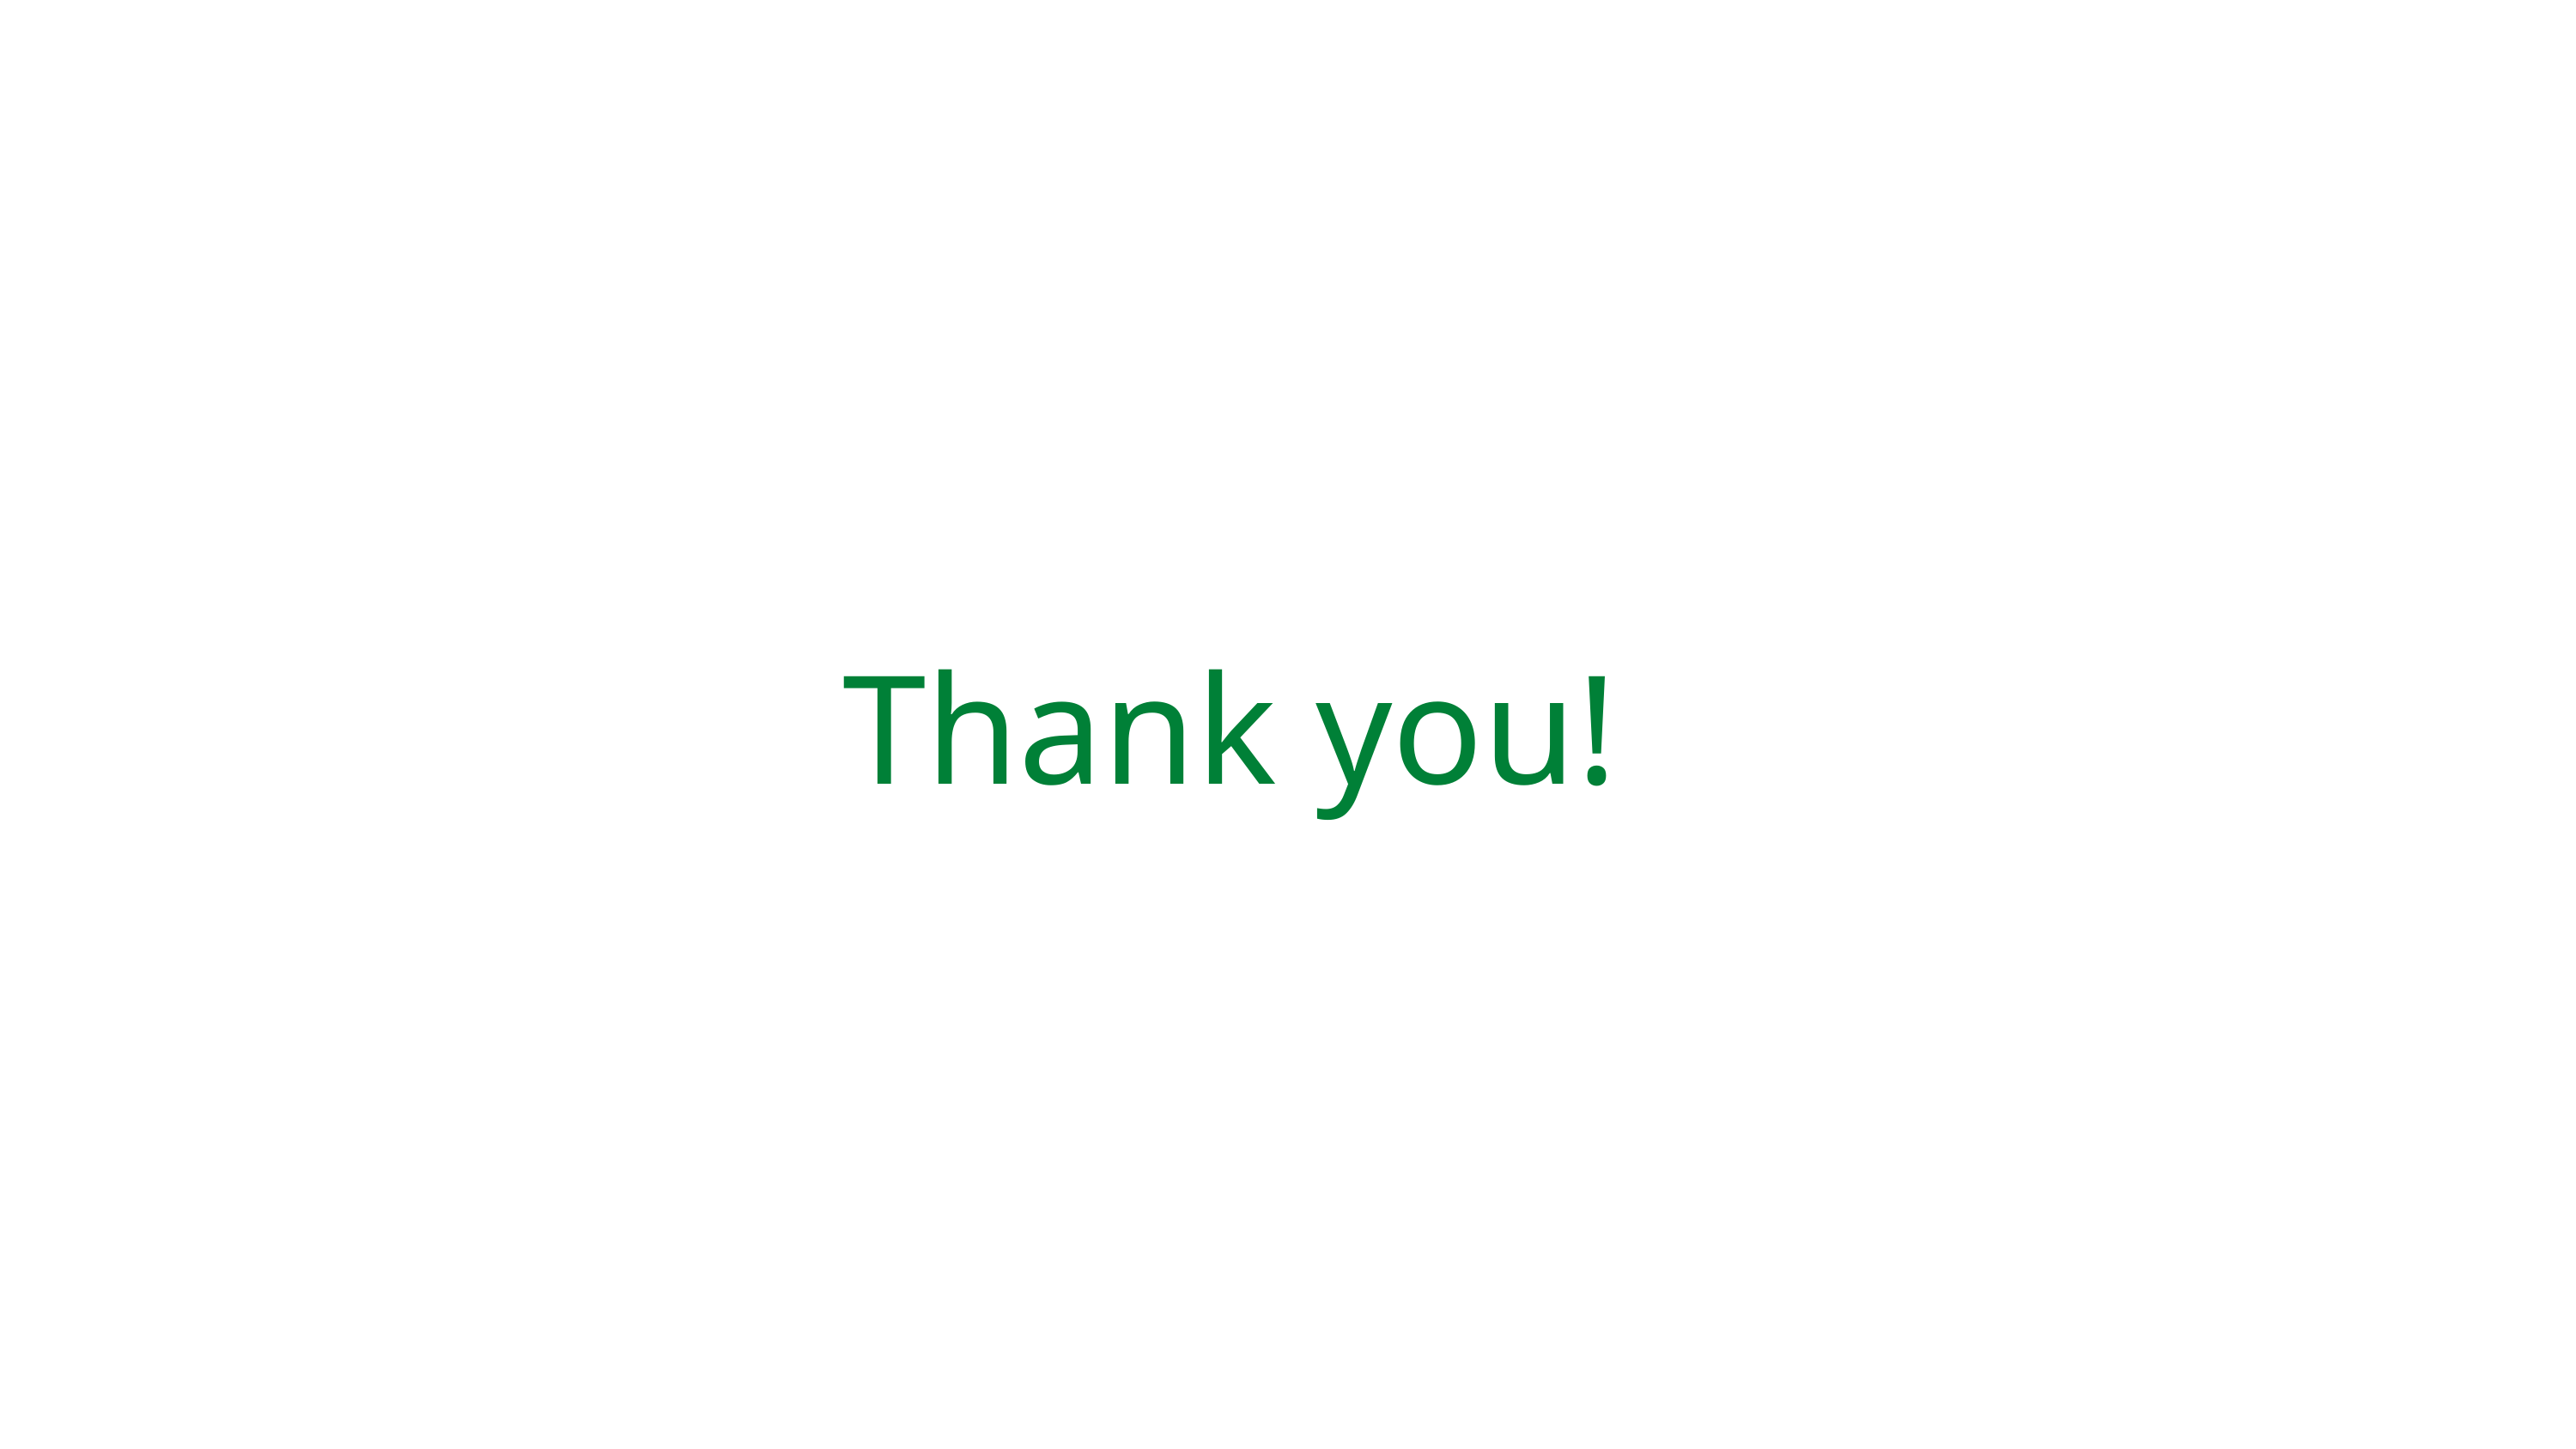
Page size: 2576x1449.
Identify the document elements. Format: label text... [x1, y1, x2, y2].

text_box Thank you! [842, 634, 2212, 815]
